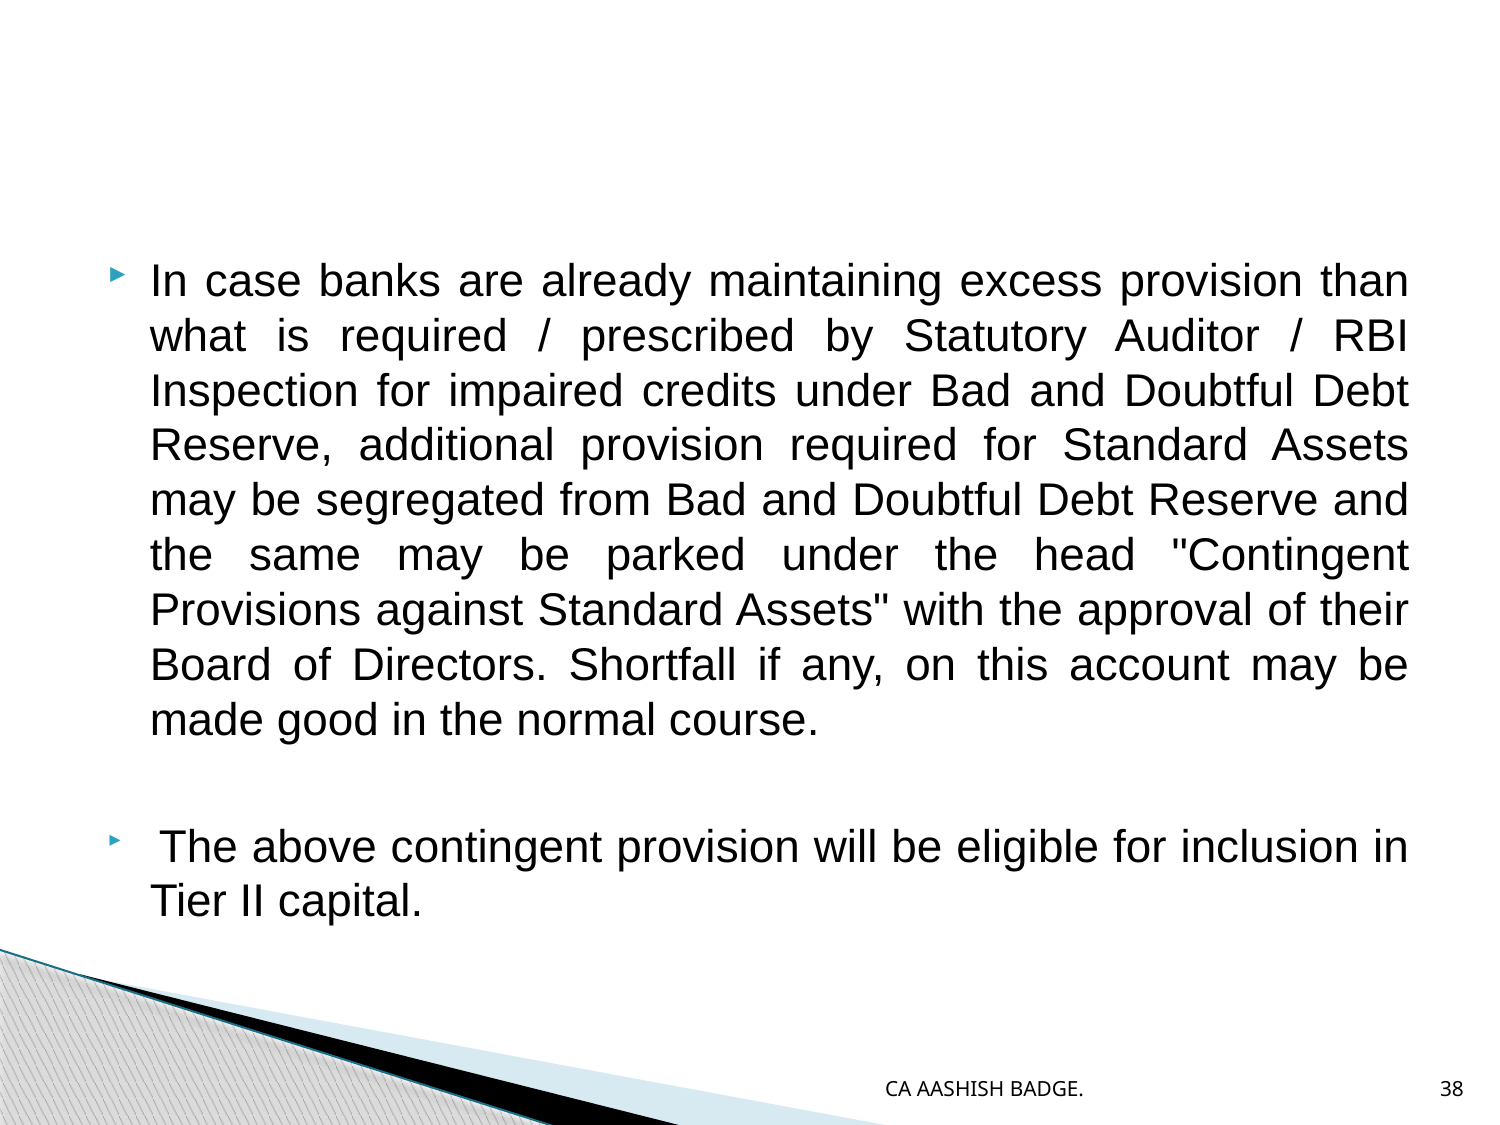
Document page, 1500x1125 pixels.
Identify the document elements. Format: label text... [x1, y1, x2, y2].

footer CA AASHISH BADGE. [718, 1051, 1105, 1112]
slide_number 38 [1418, 1051, 1479, 1112]
list In case banks are already maintaining excess provision than what is required / prescribed by Statutory Auditor / RBI Inspection for impaired credits under Bad and Doubtful Debt Reserve, additional provision required for Standard Assets may be segregated from Bad and Doubtful Debt Reserve and the same may be parked under the head "Contingent Provisions against Standard Assets" with the approval of their Board of Directors. Shortfall if any, on this account may be made good in the normal course. The above contingent provision will be eligible for inclusion in Tier II capital. [75, 243, 1425, 986]
